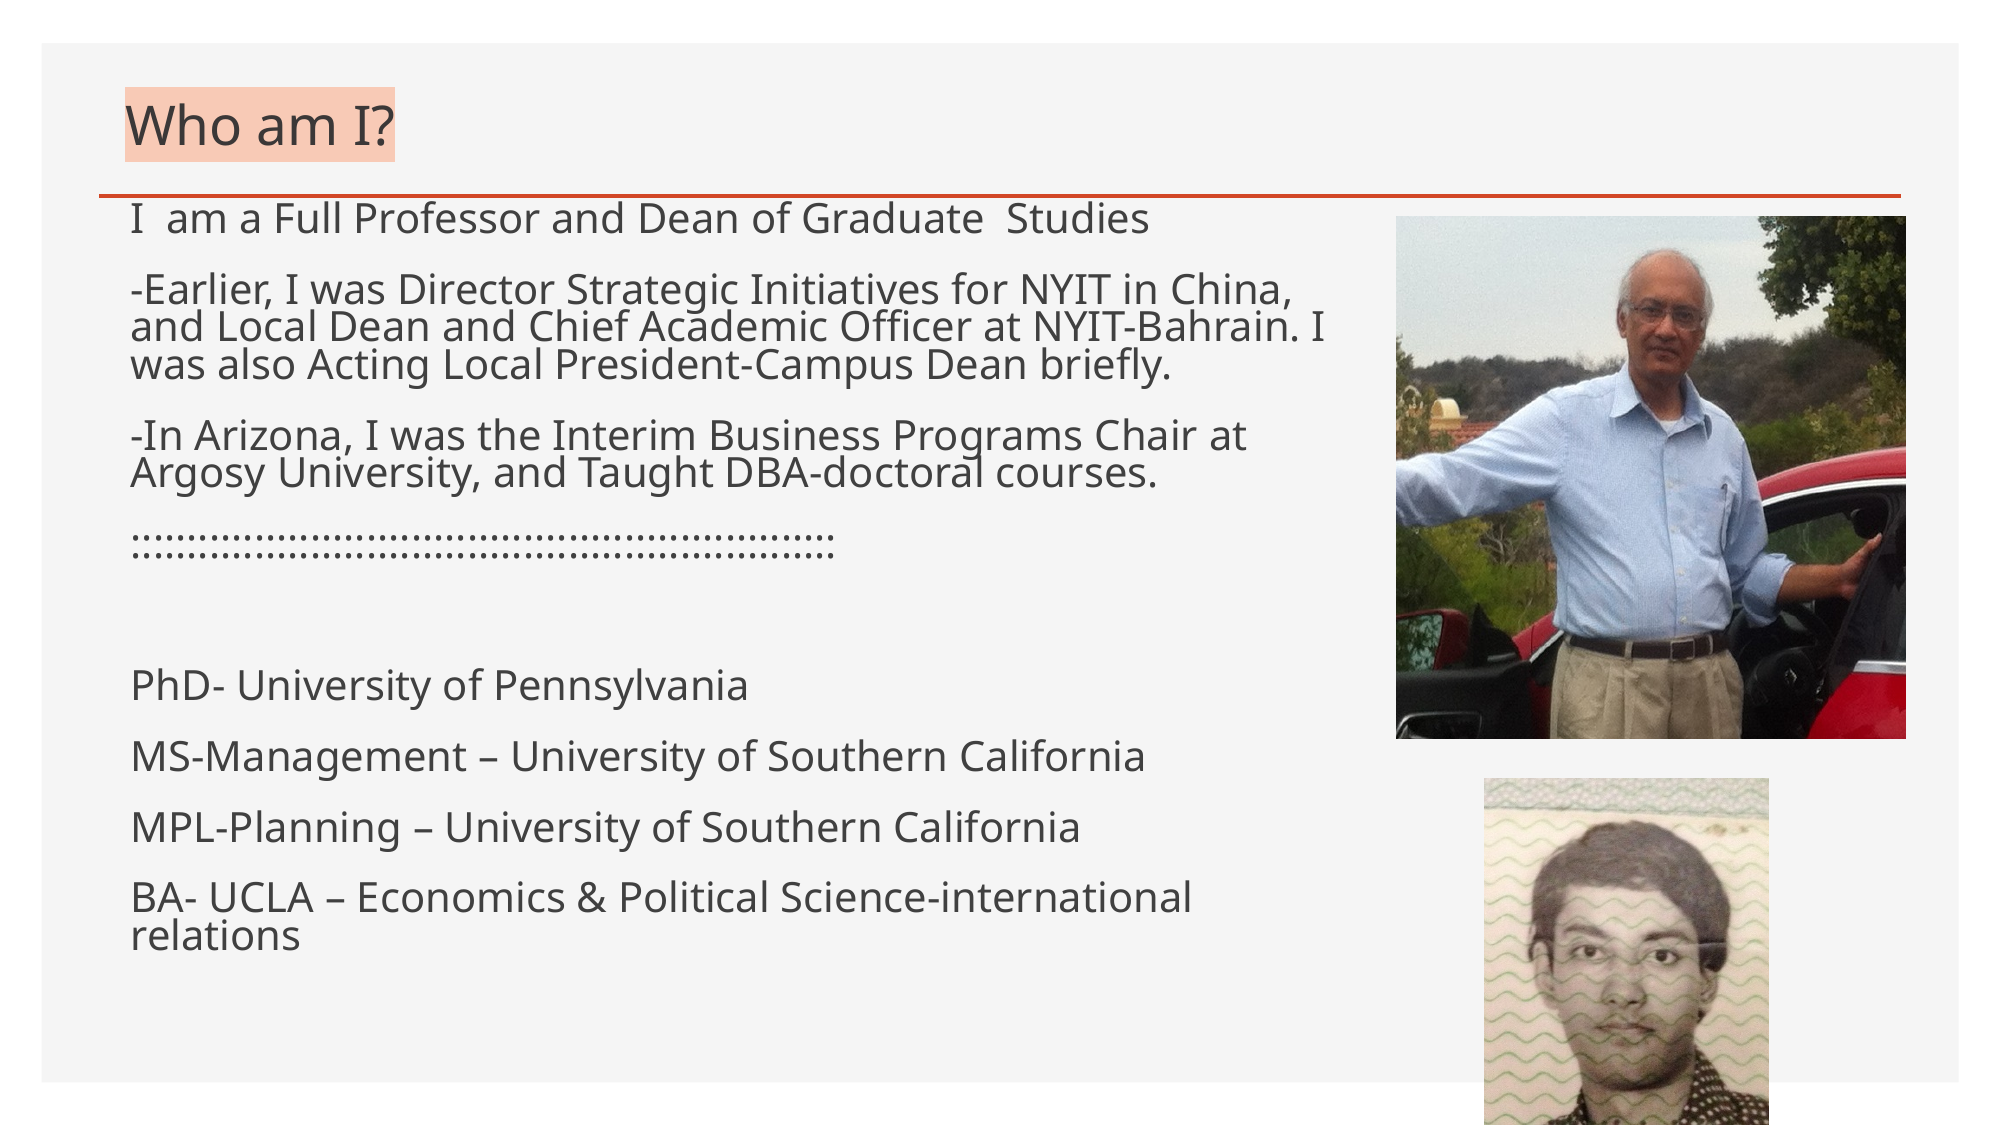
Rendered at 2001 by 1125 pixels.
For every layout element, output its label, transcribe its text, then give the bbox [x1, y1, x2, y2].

list I am a Full Professor and Dean of Graduate Studies -Earlier, I was Director Strategic Initiatives for NYIT in China, and Local Dean and Chief Academic Officer at NYIT-Bahrain. I was also Acting Local President-Campus Dean briefly. -In Arizona, I was the Interim Business Programs Chair at Argosy University, and Taught DBA-doctoral courses. ::::::::::::::::::::::::::::::::::::::::::::::::::::::::::::::: PhD- University of Pennsylvania MS-Management – University of Southern California MPL-Planning – University of Southern California BA- UCLA – Economics & Political Science-international relations [115, 196, 1368, 1088]
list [1484, 778, 1769, 1125]
picture [1396, 216, 1906, 739]
title Who am I? [109, 82, 1239, 164]
